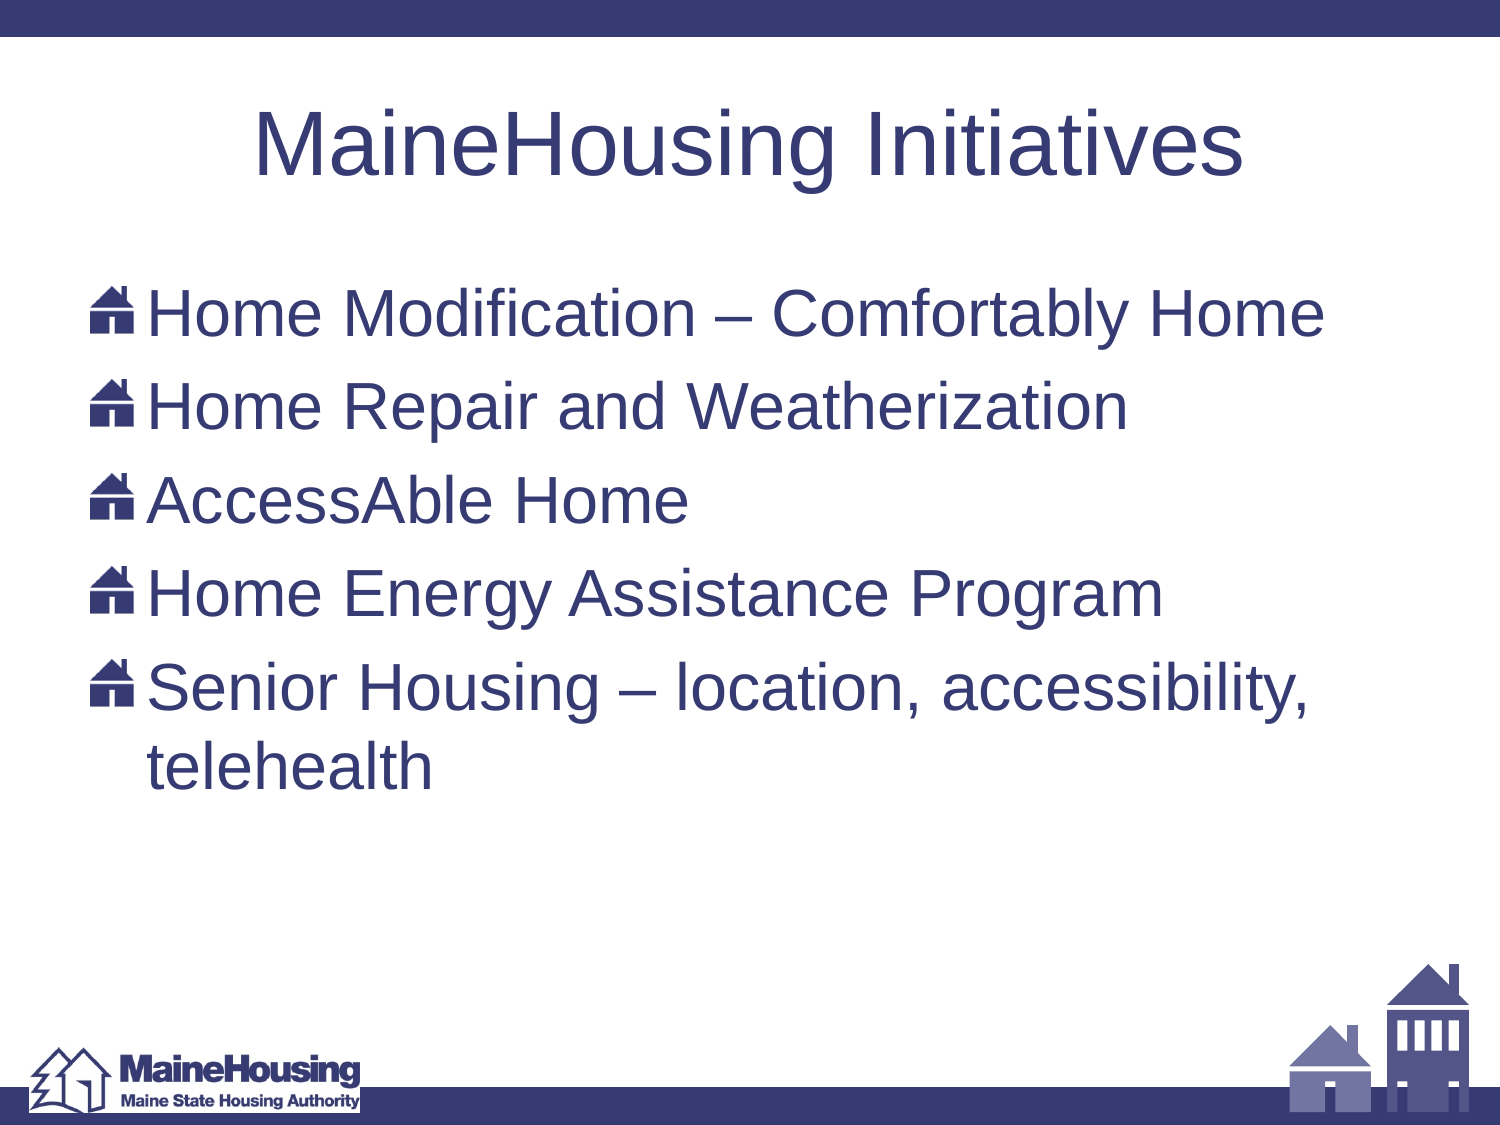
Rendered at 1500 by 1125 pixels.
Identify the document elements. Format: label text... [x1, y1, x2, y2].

picture [90, 473, 134, 520]
picture [90, 379, 134, 427]
picture [90, 659, 134, 707]
picture [29, 1047, 360, 1113]
picture [90, 566, 134, 614]
list Home Modification – Comfortably Home Home Repair and Weatherization AccessAble Home Home Energy Assistance Program Senior Housing – location, accessibility, telehealth [74, 262, 1426, 1006]
picture [90, 286, 134, 334]
title MaineHousing Initiatives [74, 44, 1426, 233]
